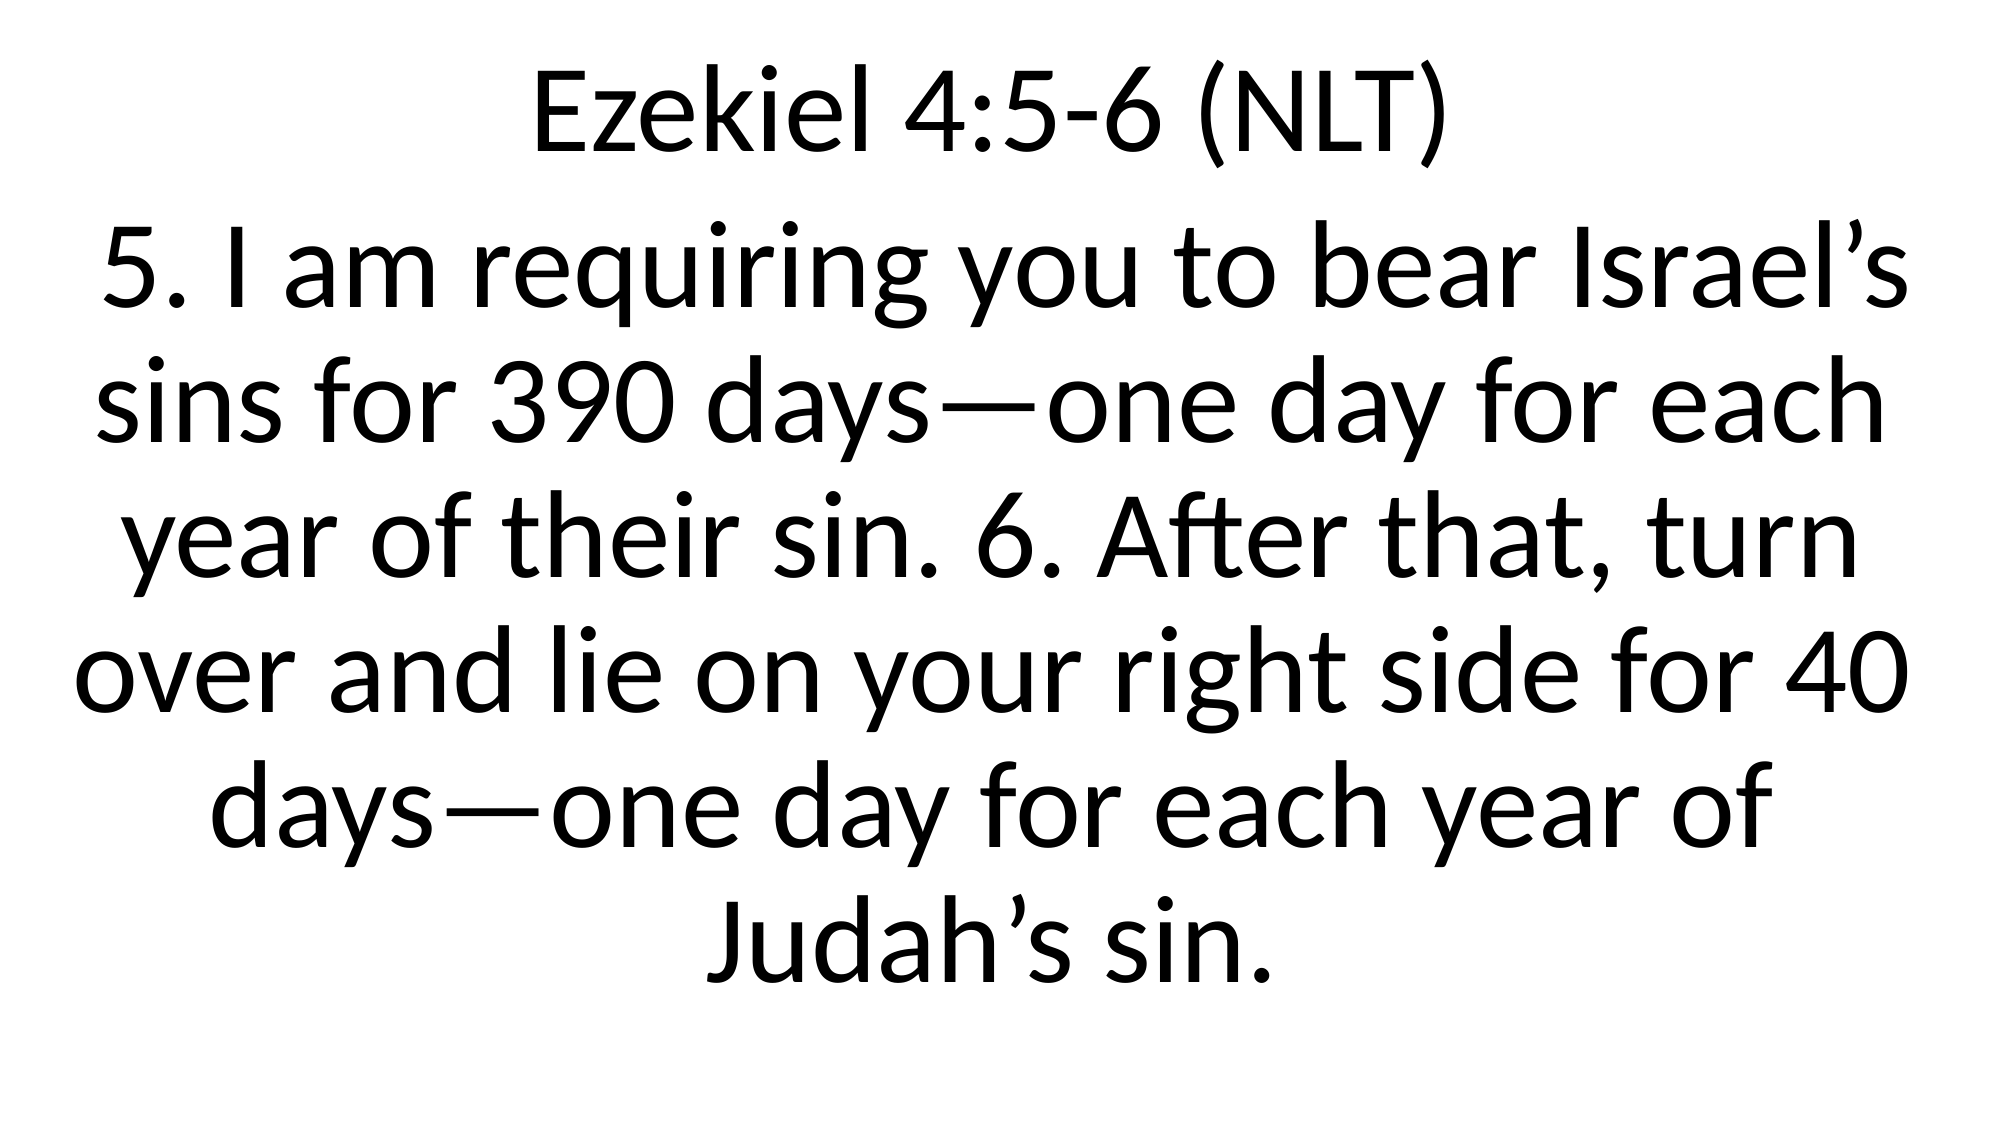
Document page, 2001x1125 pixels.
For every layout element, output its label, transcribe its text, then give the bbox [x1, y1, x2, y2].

subtitle Ezekiel 4:5-6 (NLT) 5. I am requiring you to bear Israel’s sins for 390 days—one day for each year of their sin. 6. After that, turn over and lie on your right side for 40 days—one day for each year of Judah’s sin. [28, 35, 1956, 1067]
